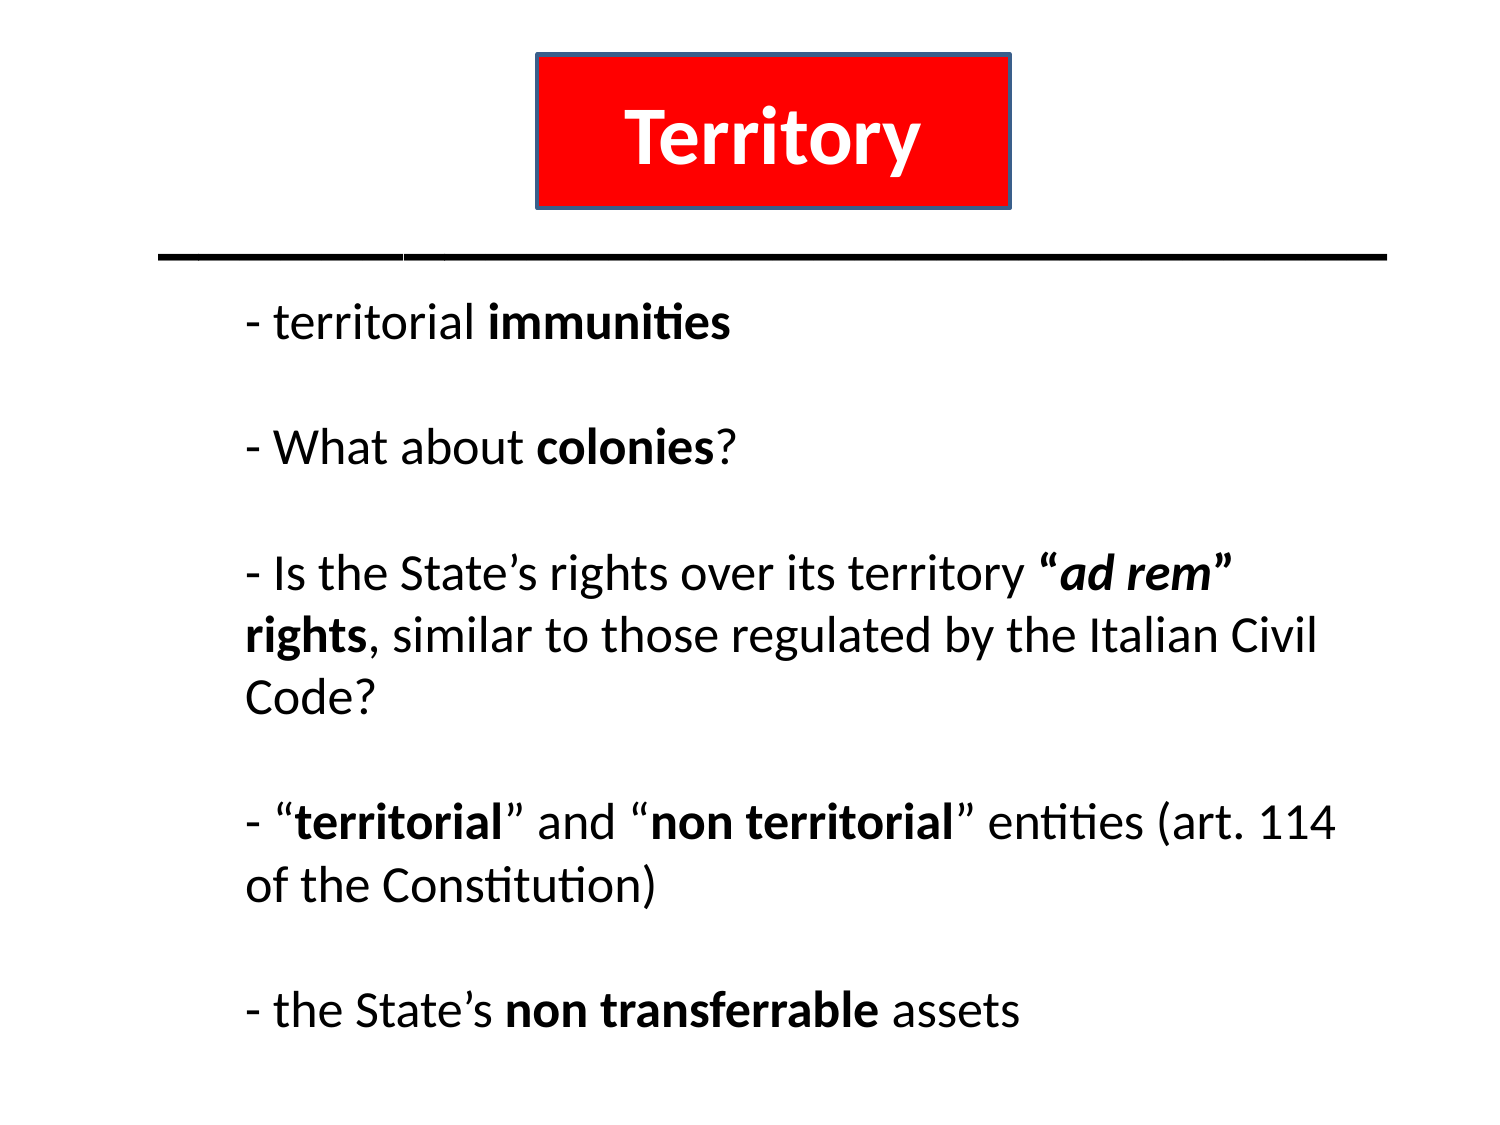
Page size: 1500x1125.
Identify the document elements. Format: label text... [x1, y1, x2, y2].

text_box ______________________________ [135, 54, 1411, 279]
title - territorial immunities - What about colonies? - Is the State’s rights over its territory “ad rem” rights, similar to those regulated by the Italian Civil Code? - “territorial” and “non territorial” entities (art. 114 of the Constitution) - the State’s non transferrable assets [112, 278, 1388, 1047]
text_box Territory [535, 52, 1012, 210]
